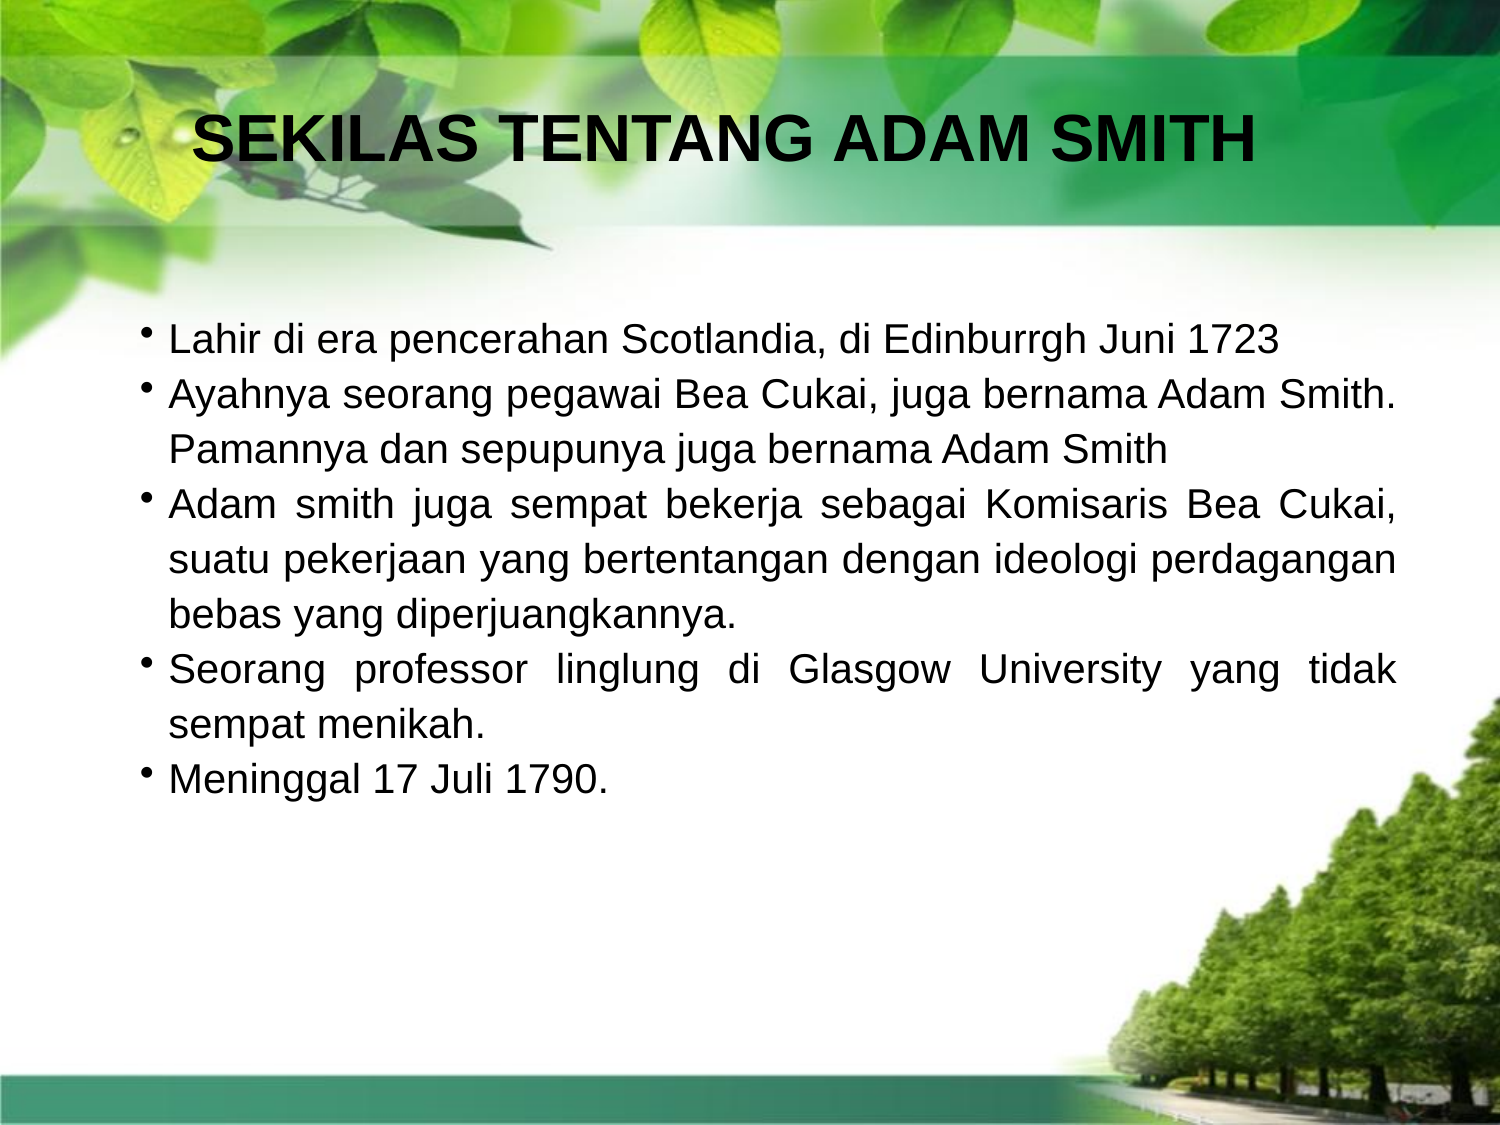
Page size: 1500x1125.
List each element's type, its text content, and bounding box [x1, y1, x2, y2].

text_box SEKILAS TENTANG ADAM SMITH [112, 87, 1338, 183]
picture [0, 0, 1500, 1125]
text_box Lahir di era pencerahan Scotlandia, di Edinburrgh Juni 1723 Ayahnya seorang pegawai Bea Cukai, juga bernama Adam Smith. Pamannya dan sepupunya juga bernama Adam Smith Adam smith juga sempat bekerja sebagai Komisaris Bea Cukai, suatu pekerjaan yang bertentangan dengan ideologi perdagangan bebas yang diperjuangkannya. Seorang professor linglung di Glasgow University yang tidak sempat menikah. Meninggal 17 Juli 1790. [124, 299, 1413, 810]
